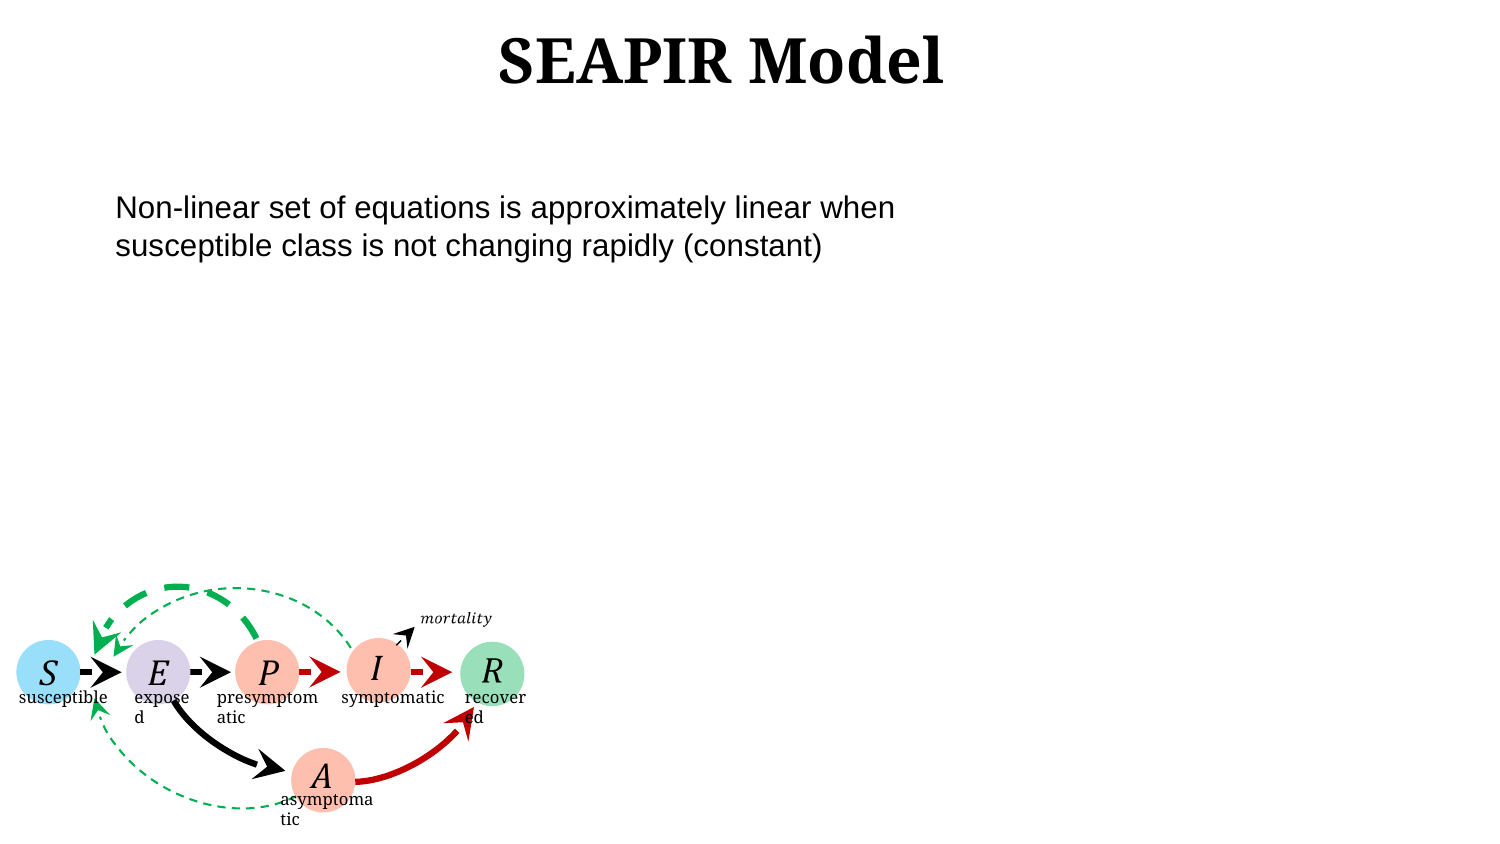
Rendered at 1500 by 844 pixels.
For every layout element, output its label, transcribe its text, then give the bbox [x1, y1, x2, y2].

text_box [3, 586, 544, 823]
text_box SEAPIR Model [483, 13, 960, 103]
